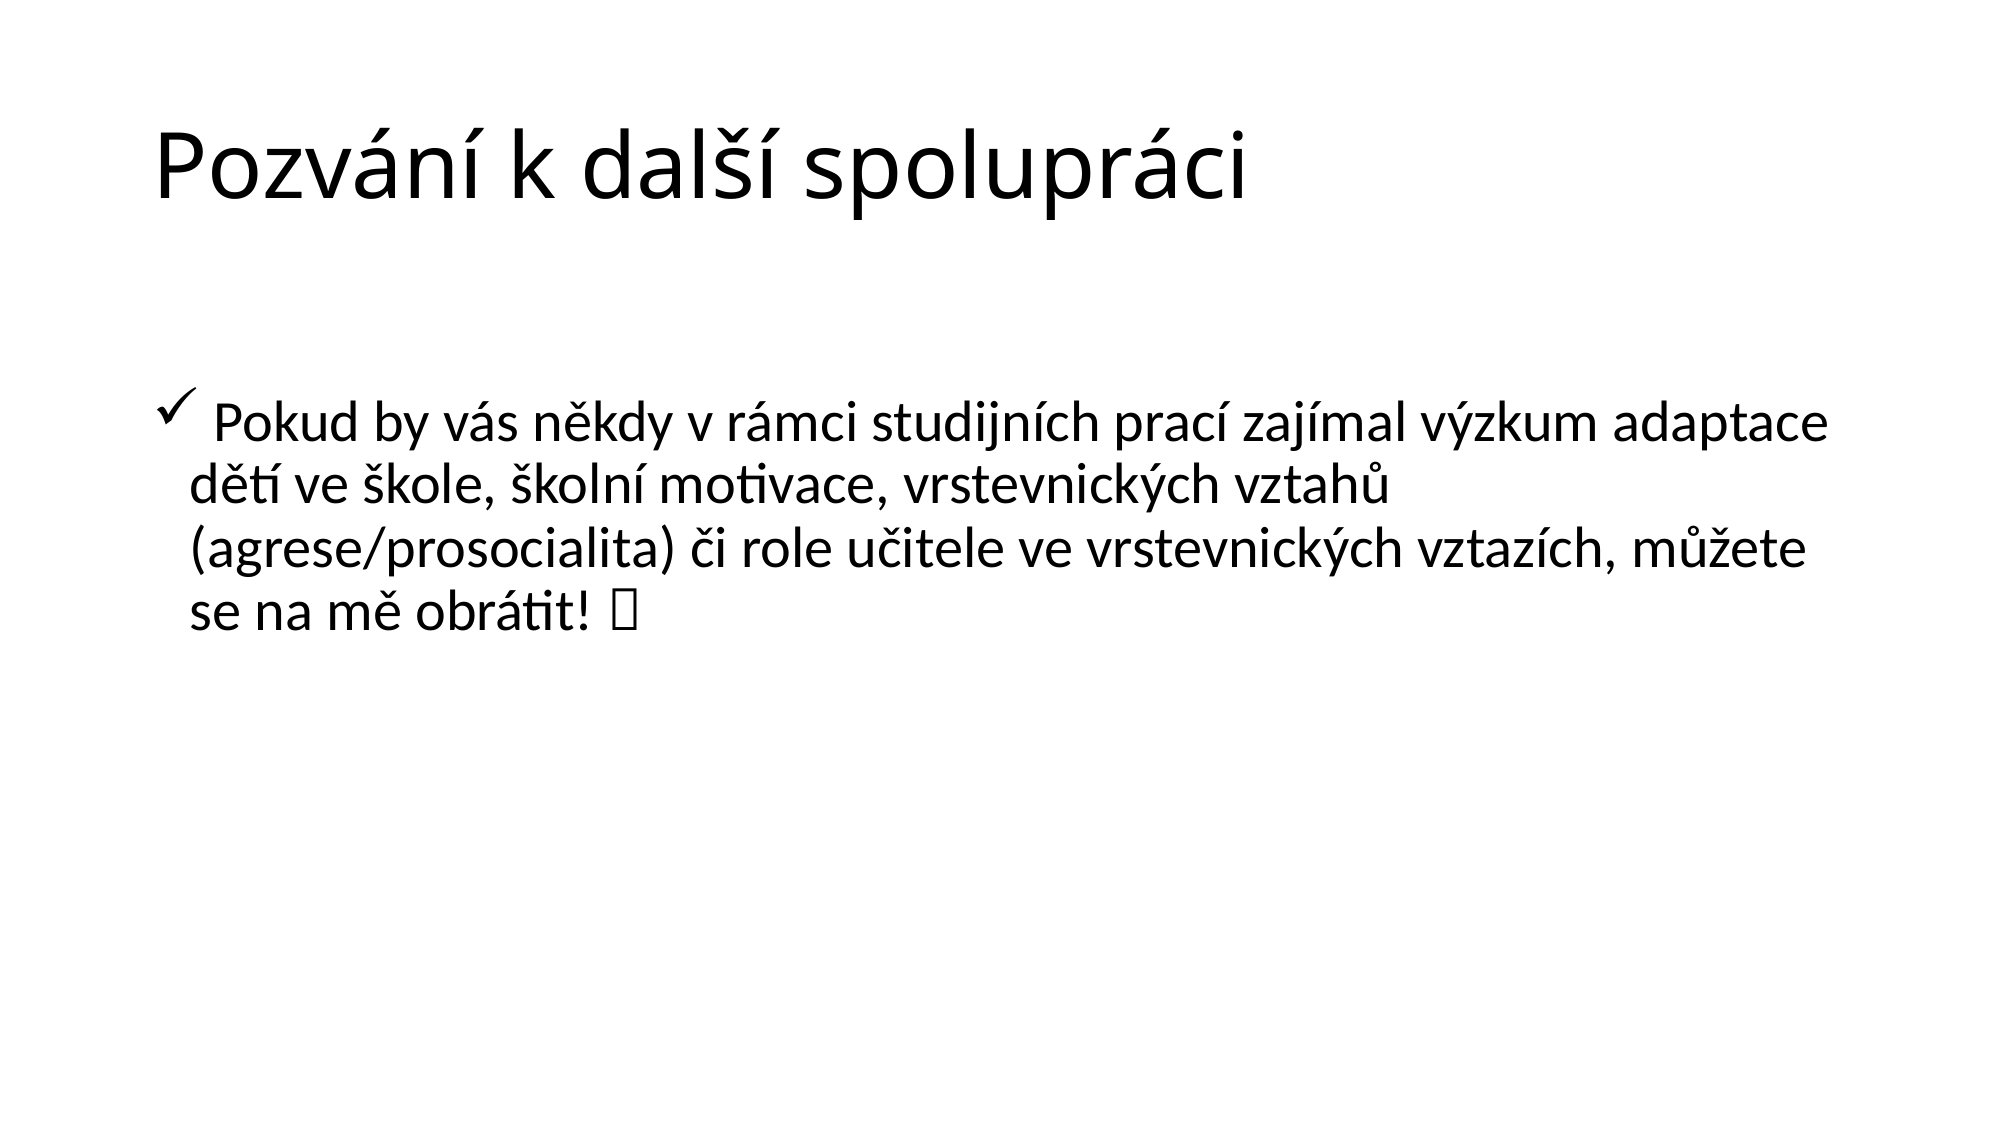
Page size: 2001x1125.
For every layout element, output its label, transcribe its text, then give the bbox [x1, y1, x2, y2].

title Pozvání k další spolupráci [137, 59, 1863, 278]
list Pokud by vás někdy v rámci studijních prací zajímal výzkum adaptace dětí ve škole, školní motivace, vrstevnických vztahů (agrese/prosocialita) či role učitele ve vrstevnických vztazích, můžete se na mě obrátit!  [137, 299, 1863, 1014]
